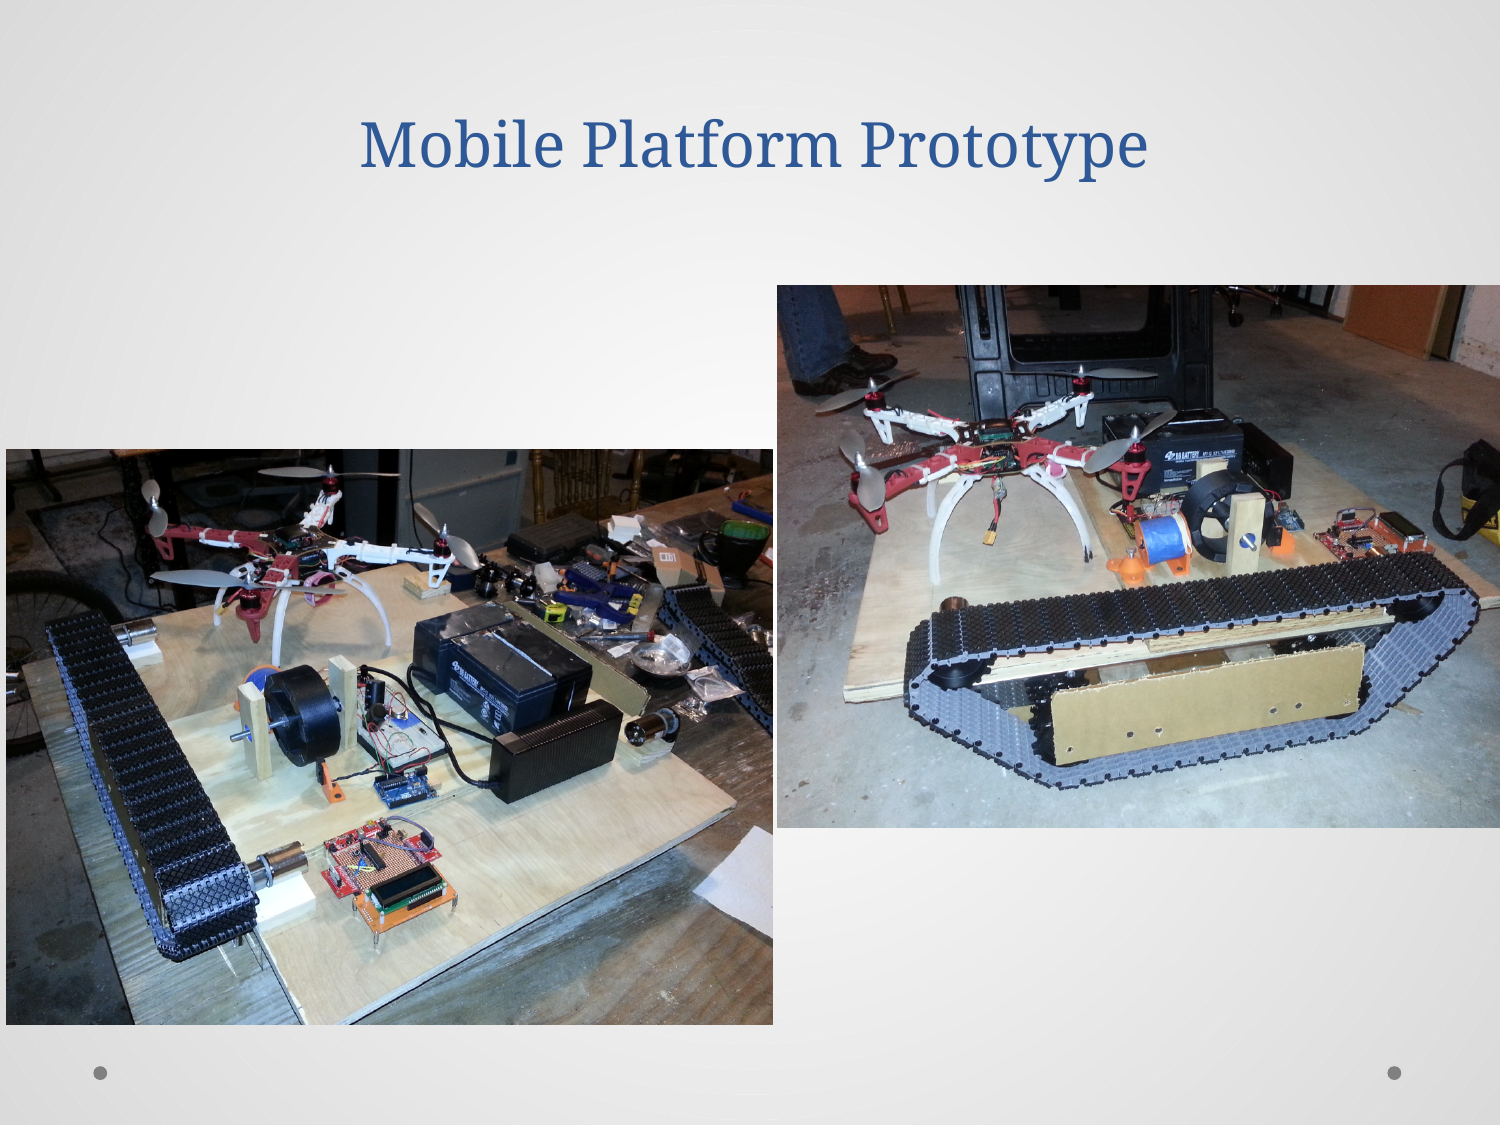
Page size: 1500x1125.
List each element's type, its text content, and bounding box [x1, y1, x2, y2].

title Mobile Platform Prototype [80, 4, 1431, 188]
picture [5, 449, 774, 1026]
picture [777, 285, 1500, 828]
